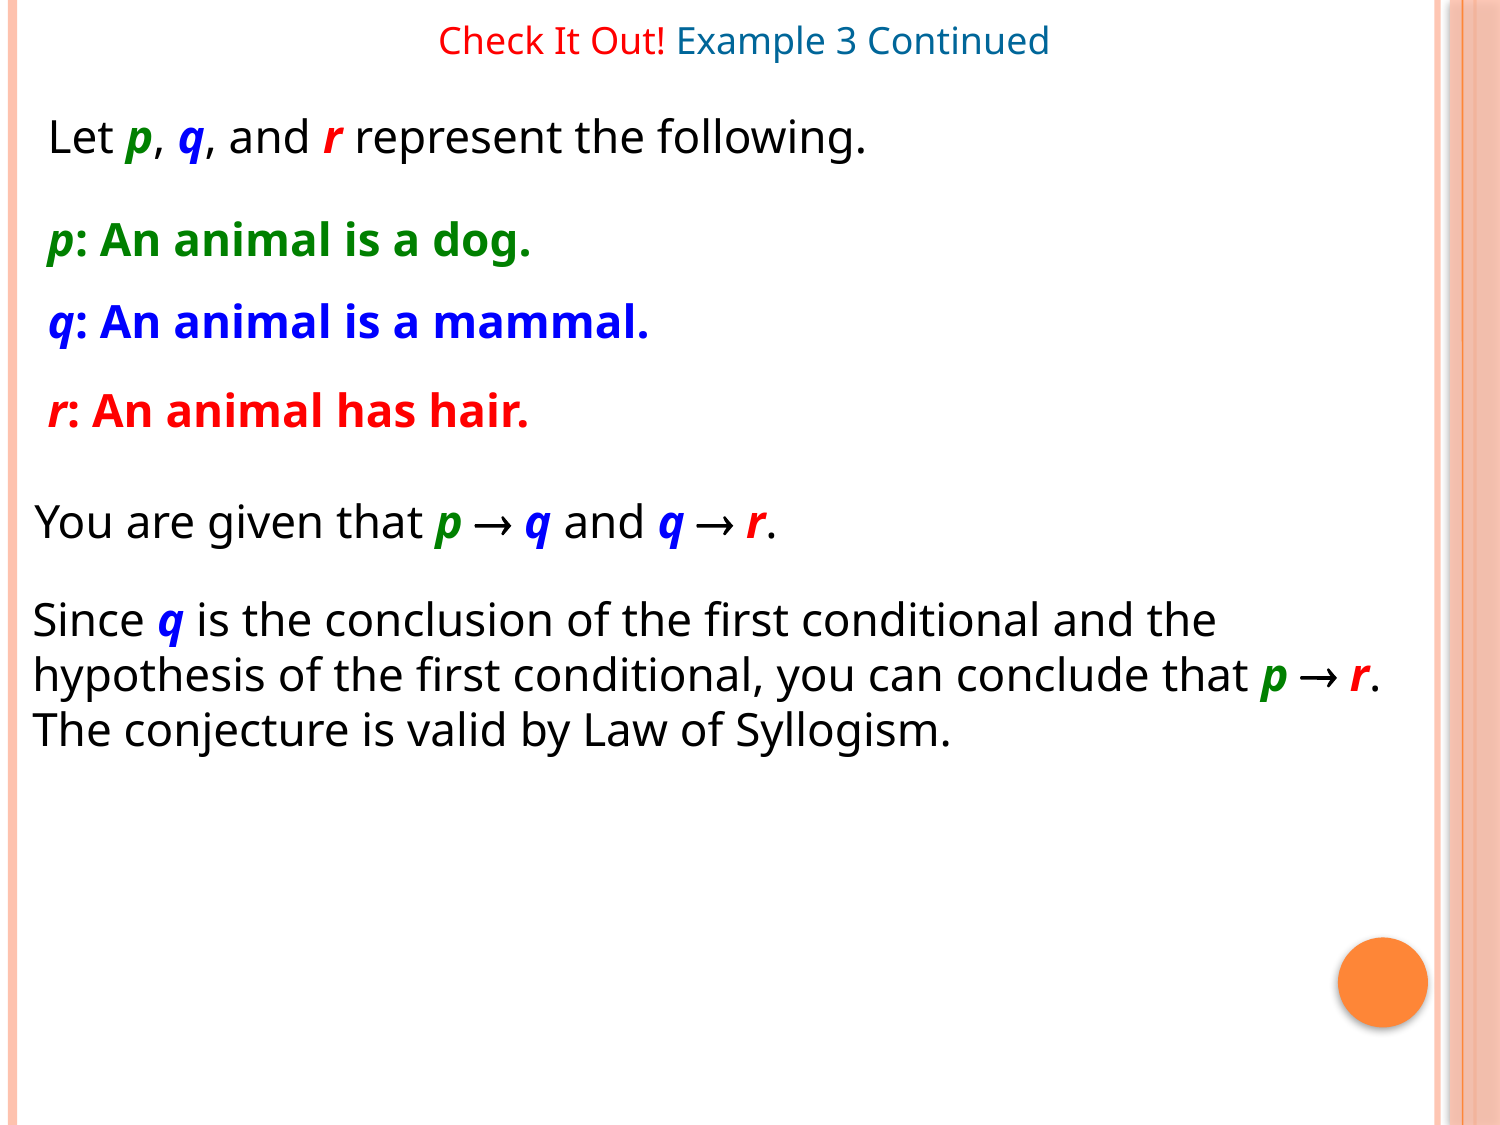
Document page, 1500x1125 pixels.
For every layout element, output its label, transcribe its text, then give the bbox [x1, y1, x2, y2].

text_box You are given that p  q and q  r. [0, 485, 853, 556]
text_box Check It Out! Example 3 Continued [0, 9, 1500, 70]
text_box r: An animal has hair. [33, 374, 601, 444]
text_box Let p, q, and r represent the following. [32, 99, 913, 170]
text_box Since q is the conclusion of the first conditional and the hypothesis of the first conditional, you can conclude that p  r. The conjecture is valid by Law of Syllogism. [17, 582, 1402, 763]
text_box q: An animal is a mammal. [33, 285, 708, 356]
text_box p: An animal is a dog. [32, 203, 580, 274]
